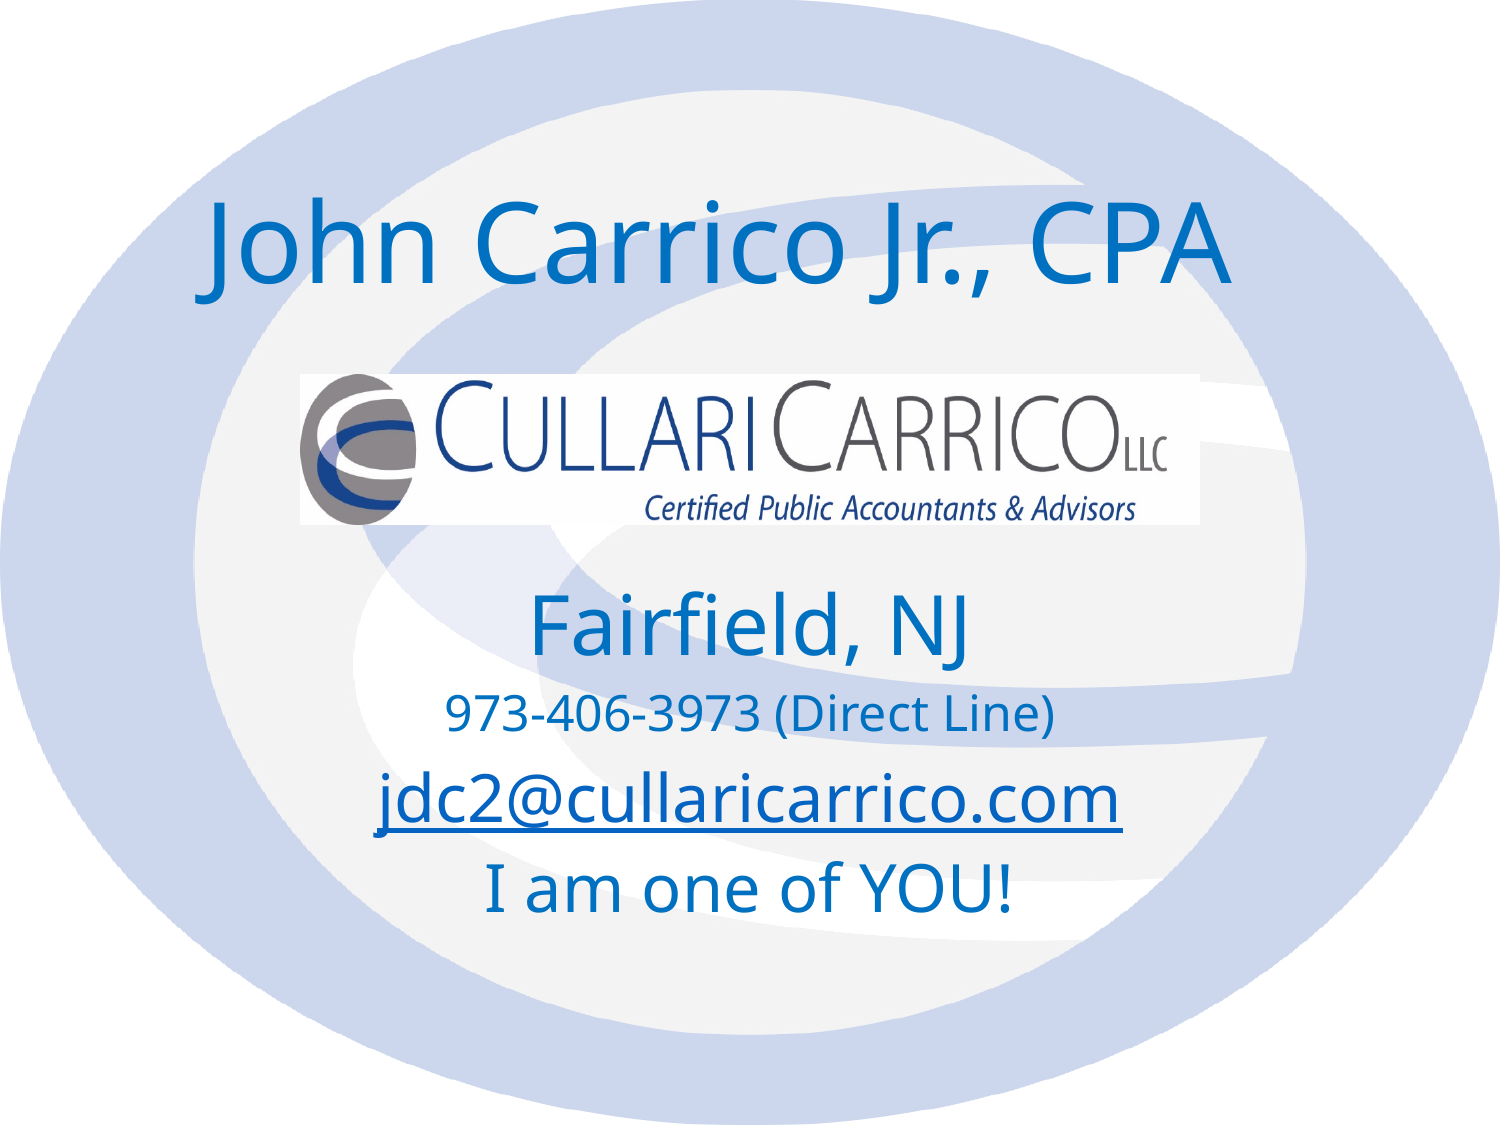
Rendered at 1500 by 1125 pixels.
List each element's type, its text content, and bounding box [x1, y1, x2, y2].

subtitle Fairfield, NJ 973-406-3973 (Direct Line) jdc2@cullaricarrico.com I am one of YOU! [225, 324, 1275, 1063]
picture [299, 374, 1201, 526]
title John Carrico Jr., CPA [112, 262, 1325, 450]
